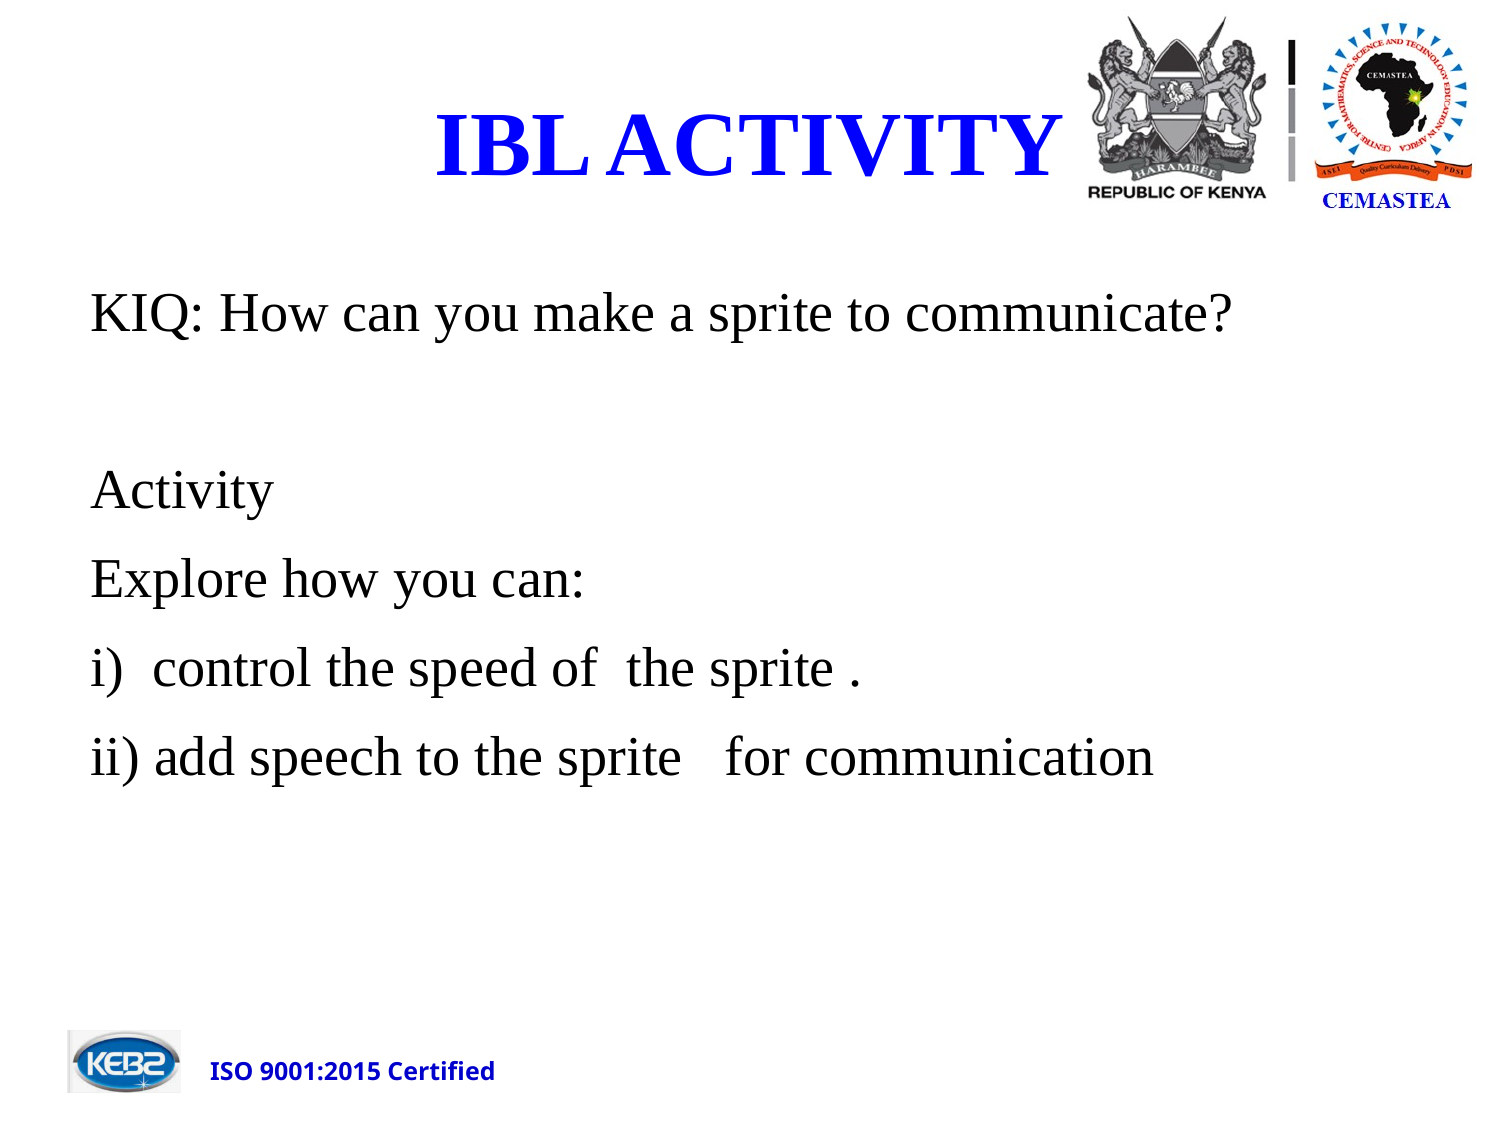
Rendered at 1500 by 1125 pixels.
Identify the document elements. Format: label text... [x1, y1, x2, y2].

title IBL ACTIVITY [75, 45, 1425, 233]
picture [1059, 9, 1500, 225]
picture [67, 1030, 181, 1093]
list KIQ: How can you make a sprite to communicate? Activity Explore how you can: i) control the speed of the sprite . ii) add speech to the sprite for communication [75, 262, 1425, 1005]
